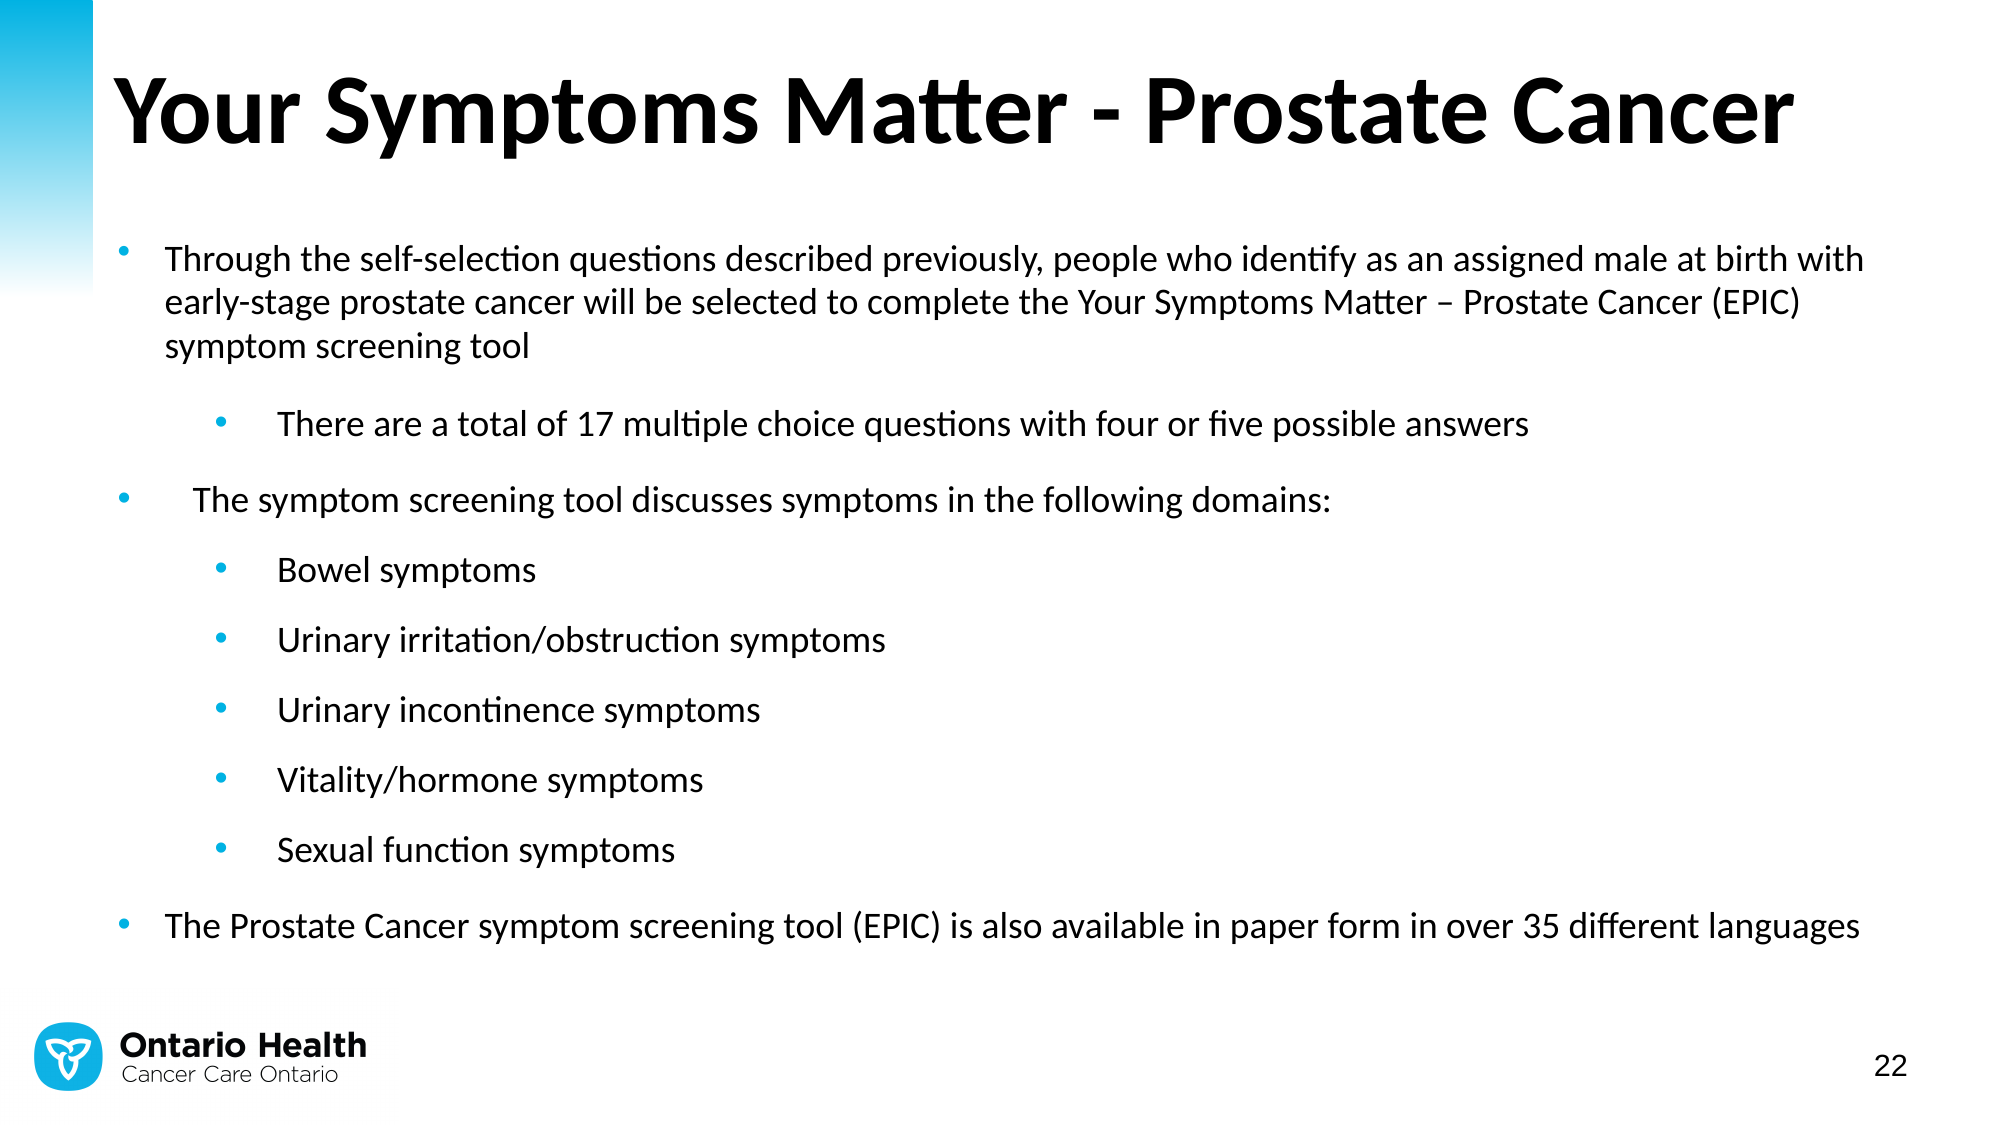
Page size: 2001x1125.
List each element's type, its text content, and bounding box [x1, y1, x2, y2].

picture [0, 988, 399, 1125]
list Through the self-selection questions described previously, people who identify as an assigned male at birth with early-stage prostate cancer will be selected to complete the Your Symptoms Matter – Prostate Cancer (EPIC) symptom screening tool There are a total of 17 multiple choice questions with four or five possible answers The symptom screening tool discusses symptoms in the following domains: Bowel symptoms Urinary irritation/obstruction symptoms Urinary incontinence symptoms Vitality/hormone symptoms Sexual function symptoms The Prostate Cancer symptom screening tool (EPIC) is also available in paper form in over 35 different languages [99, 227, 1900, 925]
title Your Symptoms Matter - Prostate Cancer [99, 35, 1882, 227]
